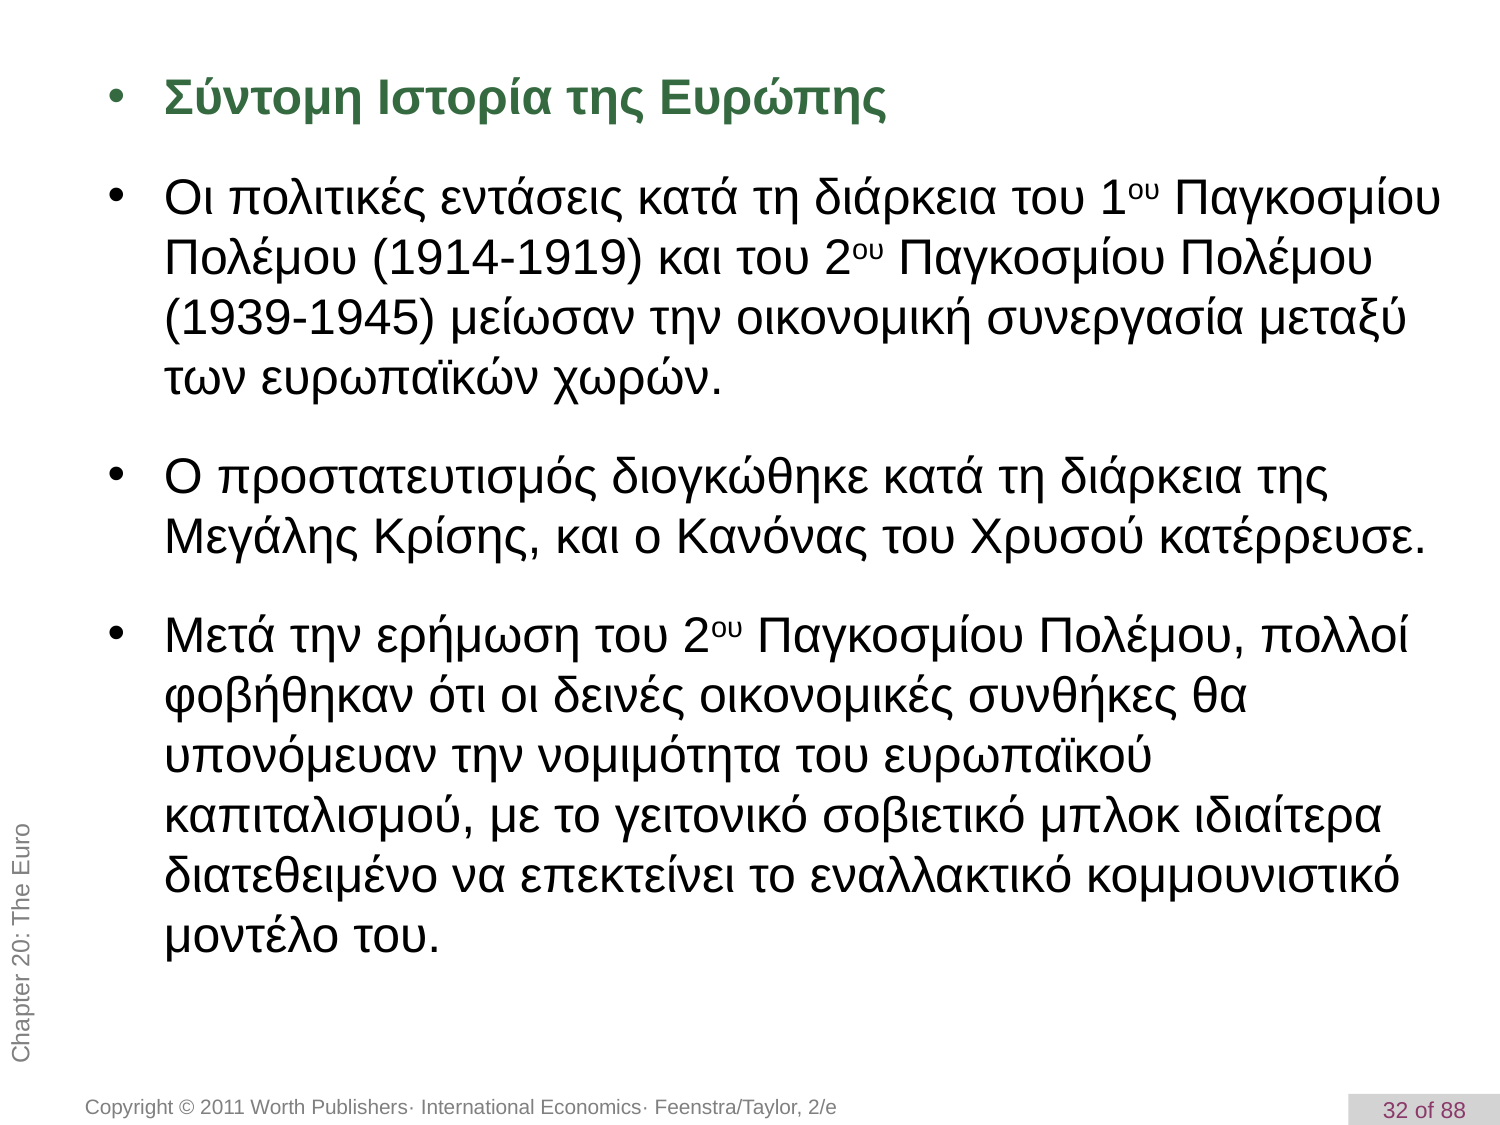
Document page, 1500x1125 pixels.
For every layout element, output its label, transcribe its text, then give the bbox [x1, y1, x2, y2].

text_box Σύντομη Ιστορία της Ευρώπης Οι πολιτικές εντάσεις κατά τη διάρκεια του 1ου Παγκοσμίου Πολέμου (1914-1919) και του 2ου Παγκοσμίου Πολέμου (1939-1945) μείωσαν την οικονομική συνεργασία μεταξύ των ευρωπαϊκών χωρών. Ο προστατευτισμός διογκώθηκε κατά τη διάρκεια της Μεγάλης Κρίσης, και ο Κανόνας του Χρυσού κατέρρευσε. Μετά την ερήμωση του 2ου Παγκοσμίου Πολέμου, πολλοί φοβήθηκαν ότι οι δεινές οικονομικές συνθήκες θα υπονόμευαν την νομιμότητα του ευρωπαϊκού καπιταλισμού, με το γειτονικό σοβιετικό μπλοκ ιδιαίτερα διατεθειμένο να επεκτείνει το εναλλακτικό κομμουνιστικό μοντέλο του. [92, 57, 1465, 970]
